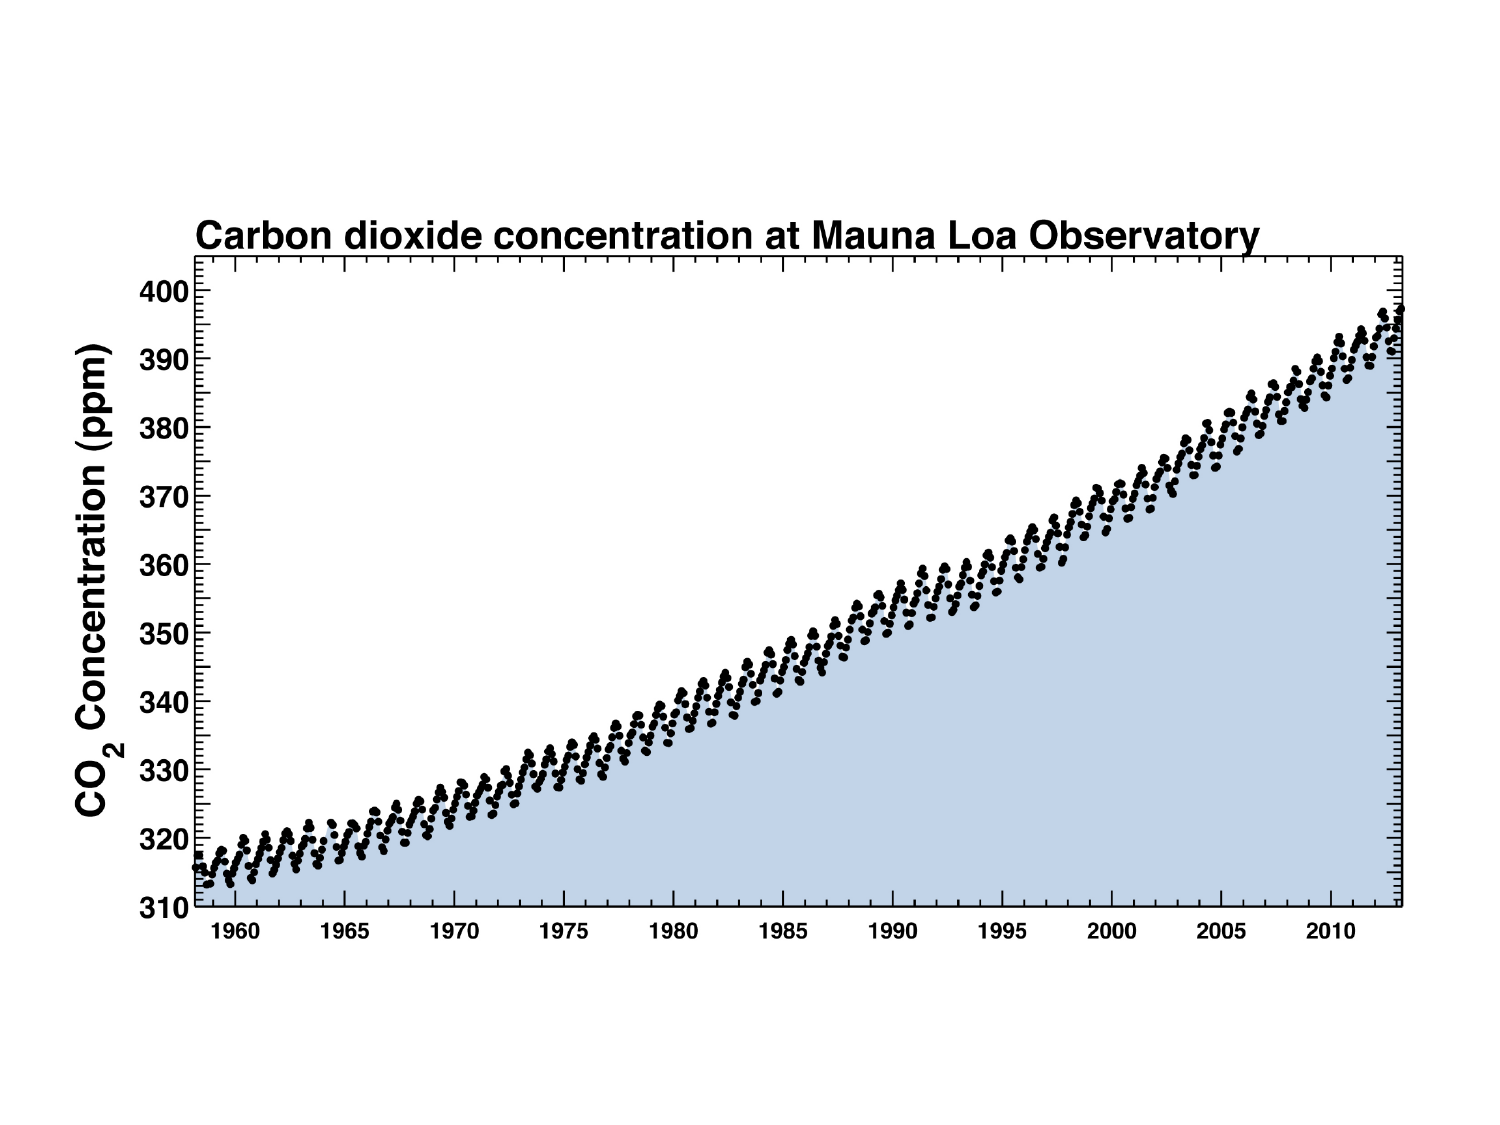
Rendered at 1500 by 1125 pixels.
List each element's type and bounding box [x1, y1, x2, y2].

picture [62, 199, 1413, 947]
